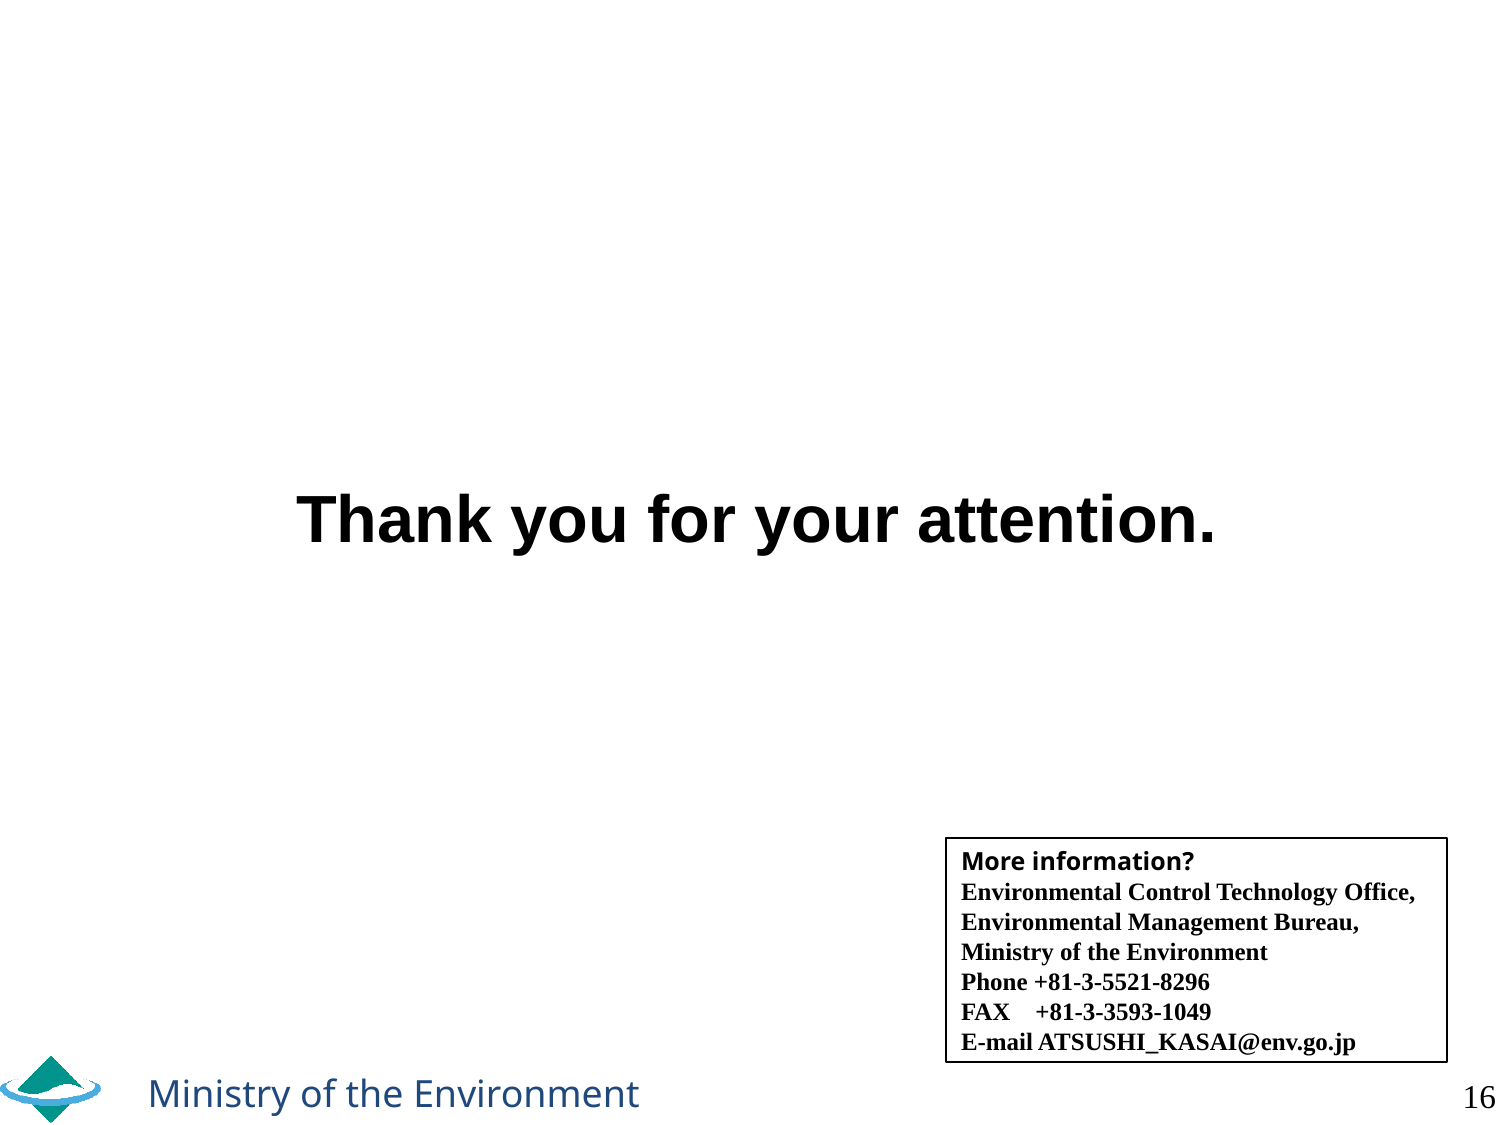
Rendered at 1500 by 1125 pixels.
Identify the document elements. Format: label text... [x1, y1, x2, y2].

text_box Ministry of the Environment [132, 1062, 656, 1123]
picture [0, 1056, 101, 1124]
text_box 16 [1160, 1065, 1500, 1125]
text_box More information? Environmental Control Technology Office, Environmental Management Bureau, Ministry of the Environment Phone +81-3-5521-8296 FAX +81-3-3593-1049 E-mail ATSUSHI_KASAI@env.go.jp [944, 836, 1449, 1064]
text_box Thank you for your attention. [281, 467, 1234, 563]
